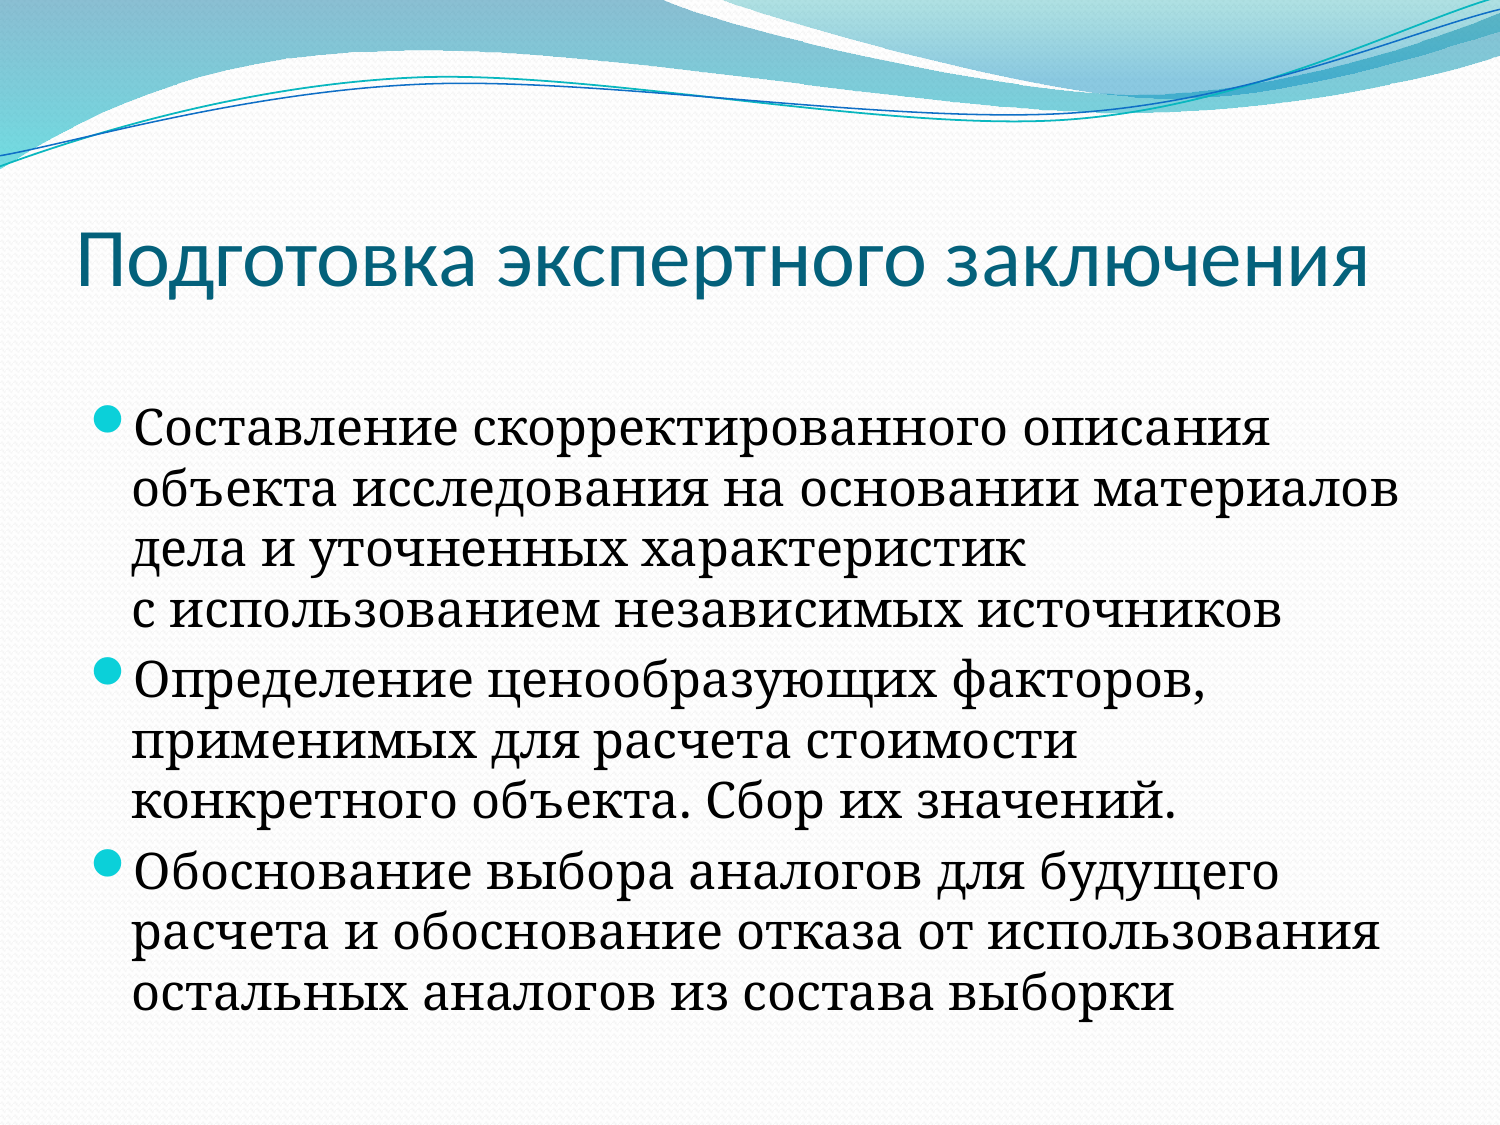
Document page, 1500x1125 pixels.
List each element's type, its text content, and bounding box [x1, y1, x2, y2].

list Составление скорректированного описания объекта исследования на основании материалов дела и уточненных характеристик с использованием независимых источников Определение ценообразующих факторов, применимых для расчета стоимости конкретного объекта. Сбор их значений. Обоснование выбора аналогов для будущего расчета и обоснование отказа от использования остальных аналогов из состава выборки [75, 317, 1425, 1038]
title Подготовка экспертного заключения [75, 115, 1500, 303]
